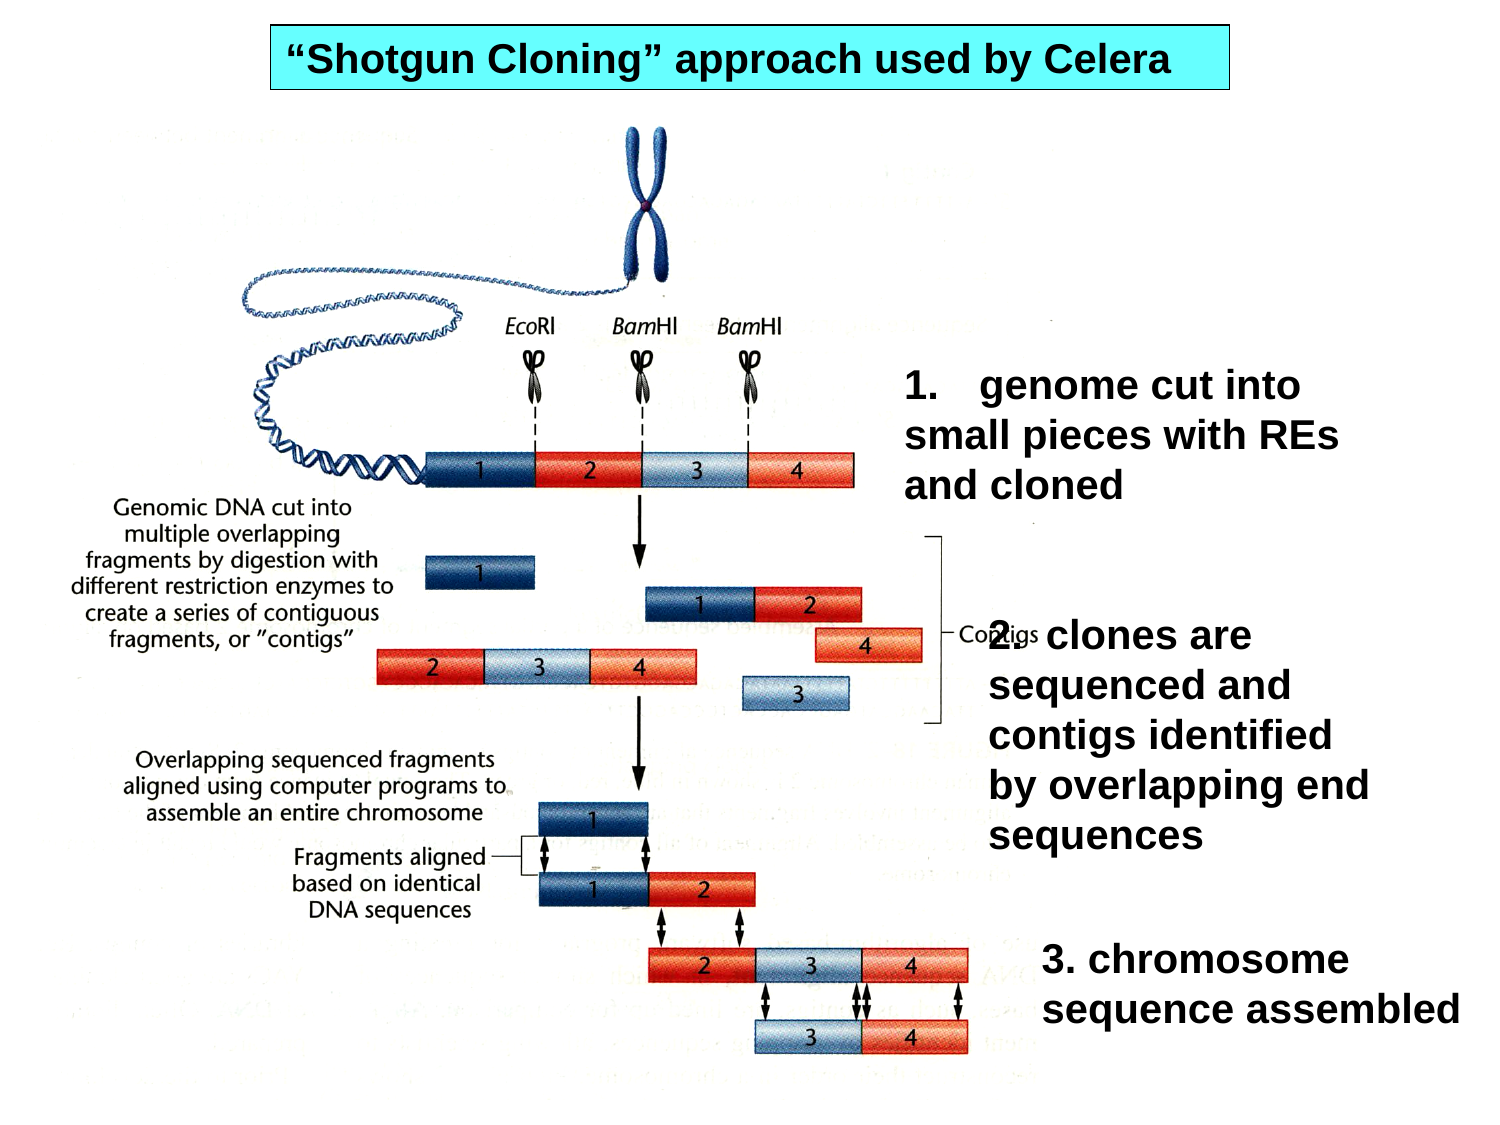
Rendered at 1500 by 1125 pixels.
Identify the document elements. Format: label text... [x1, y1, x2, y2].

text_box 2. clones are sequenced and contigs identified by overlapping end sequences [1091, 600, 1500, 865]
picture [37, 101, 1088, 1101]
text_box 3. chromosome sequence assembled [1091, 924, 1477, 1040]
text_box “Shotgun Cloning” approach used by Celera [270, 24, 1230, 90]
text_box genome cut into small pieces with REs and cloned [1091, 350, 1500, 515]
